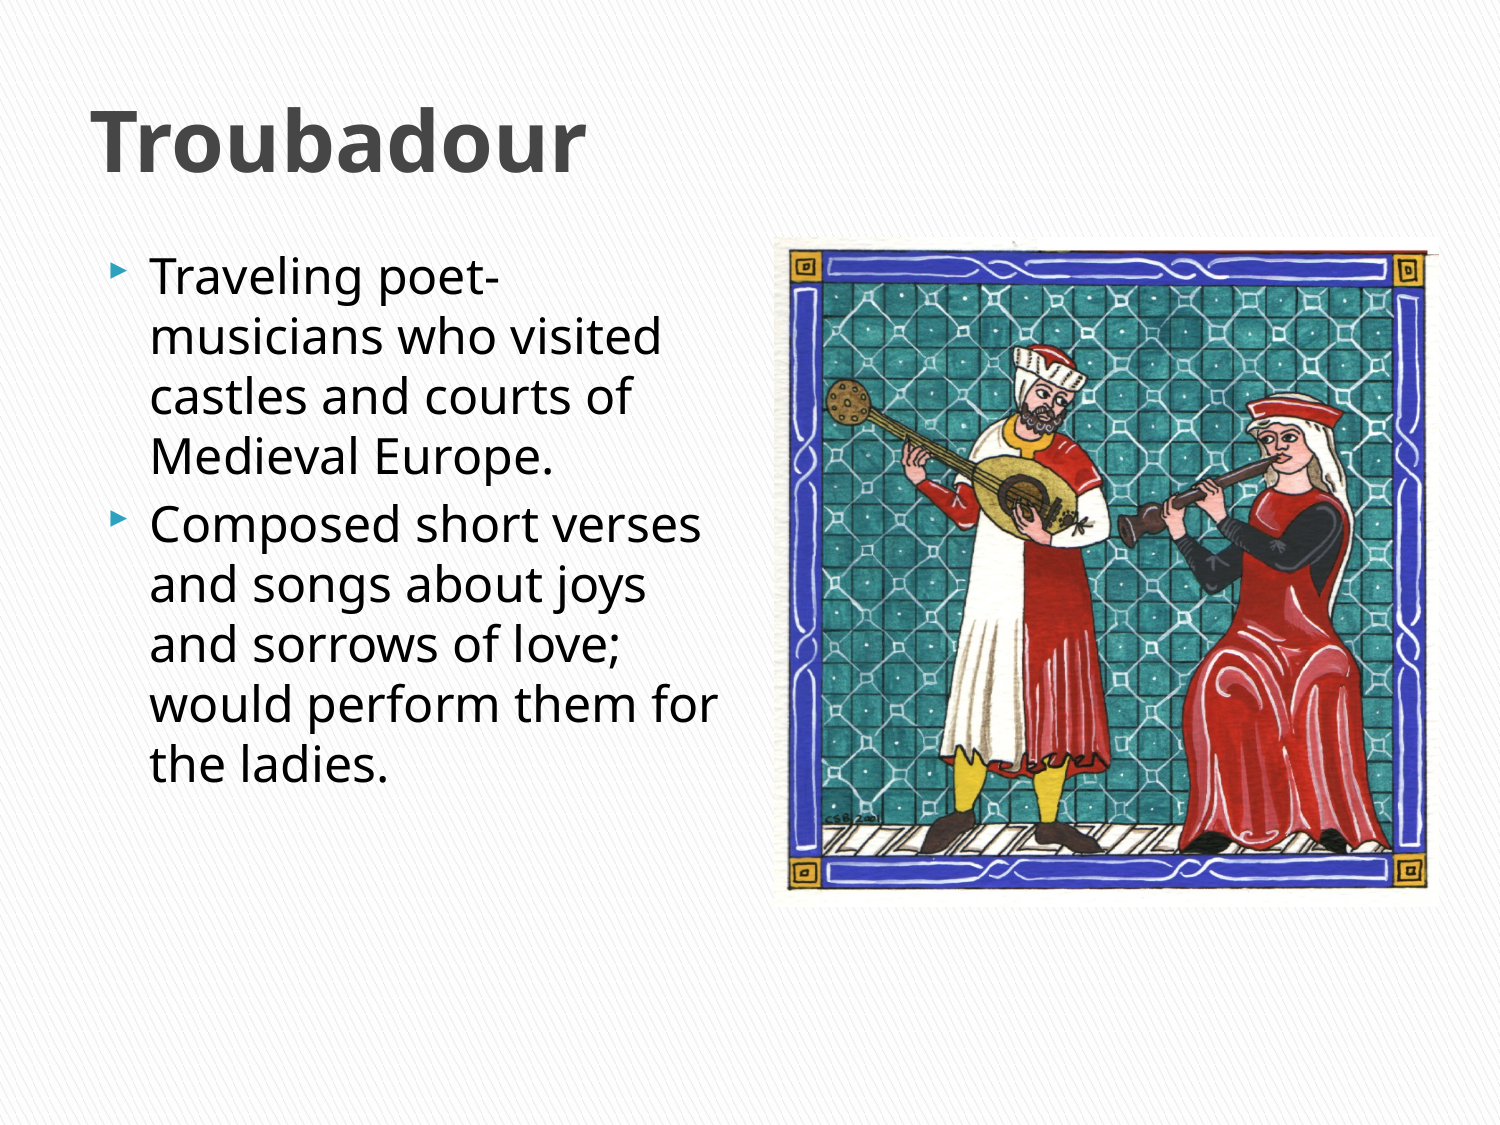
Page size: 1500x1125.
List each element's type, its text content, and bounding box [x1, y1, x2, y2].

title Troubadour [75, 44, 1425, 233]
list Traveling poet-musicians who visited castles and courts of Medieval Europe. Composed short verses and songs about joys and sorrows of love; would perform them for the ladies. [75, 236, 738, 884]
picture [774, 237, 1439, 908]
